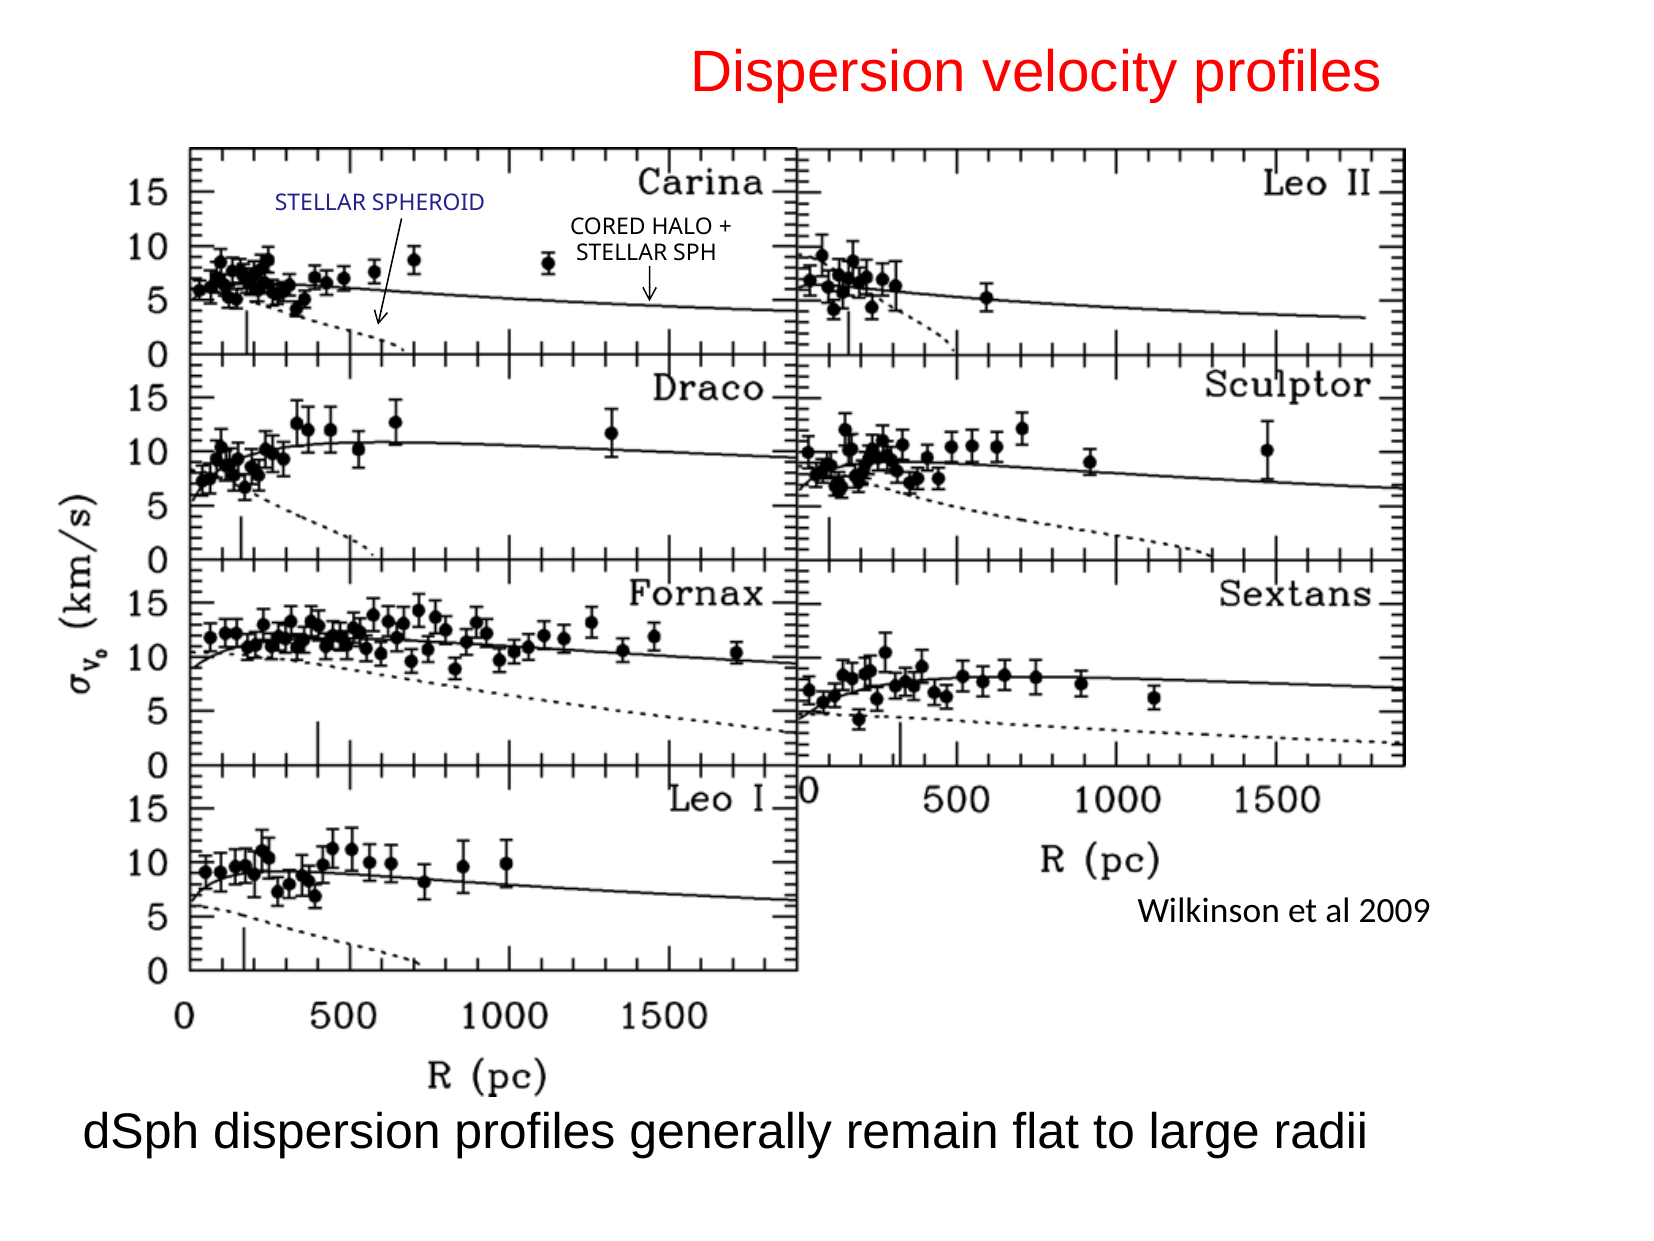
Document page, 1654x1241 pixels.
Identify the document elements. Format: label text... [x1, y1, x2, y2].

title Dispersion velocity profiles [240, 0, 1428, 147]
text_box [336, 259, 444, 284]
text_box dSph dispersion profiles generally remain flat to large radii [82, 1092, 1501, 1171]
picture [58, 147, 1406, 1097]
text_box Wilkinson et al 2009 [1410, 879, 1446, 938]
